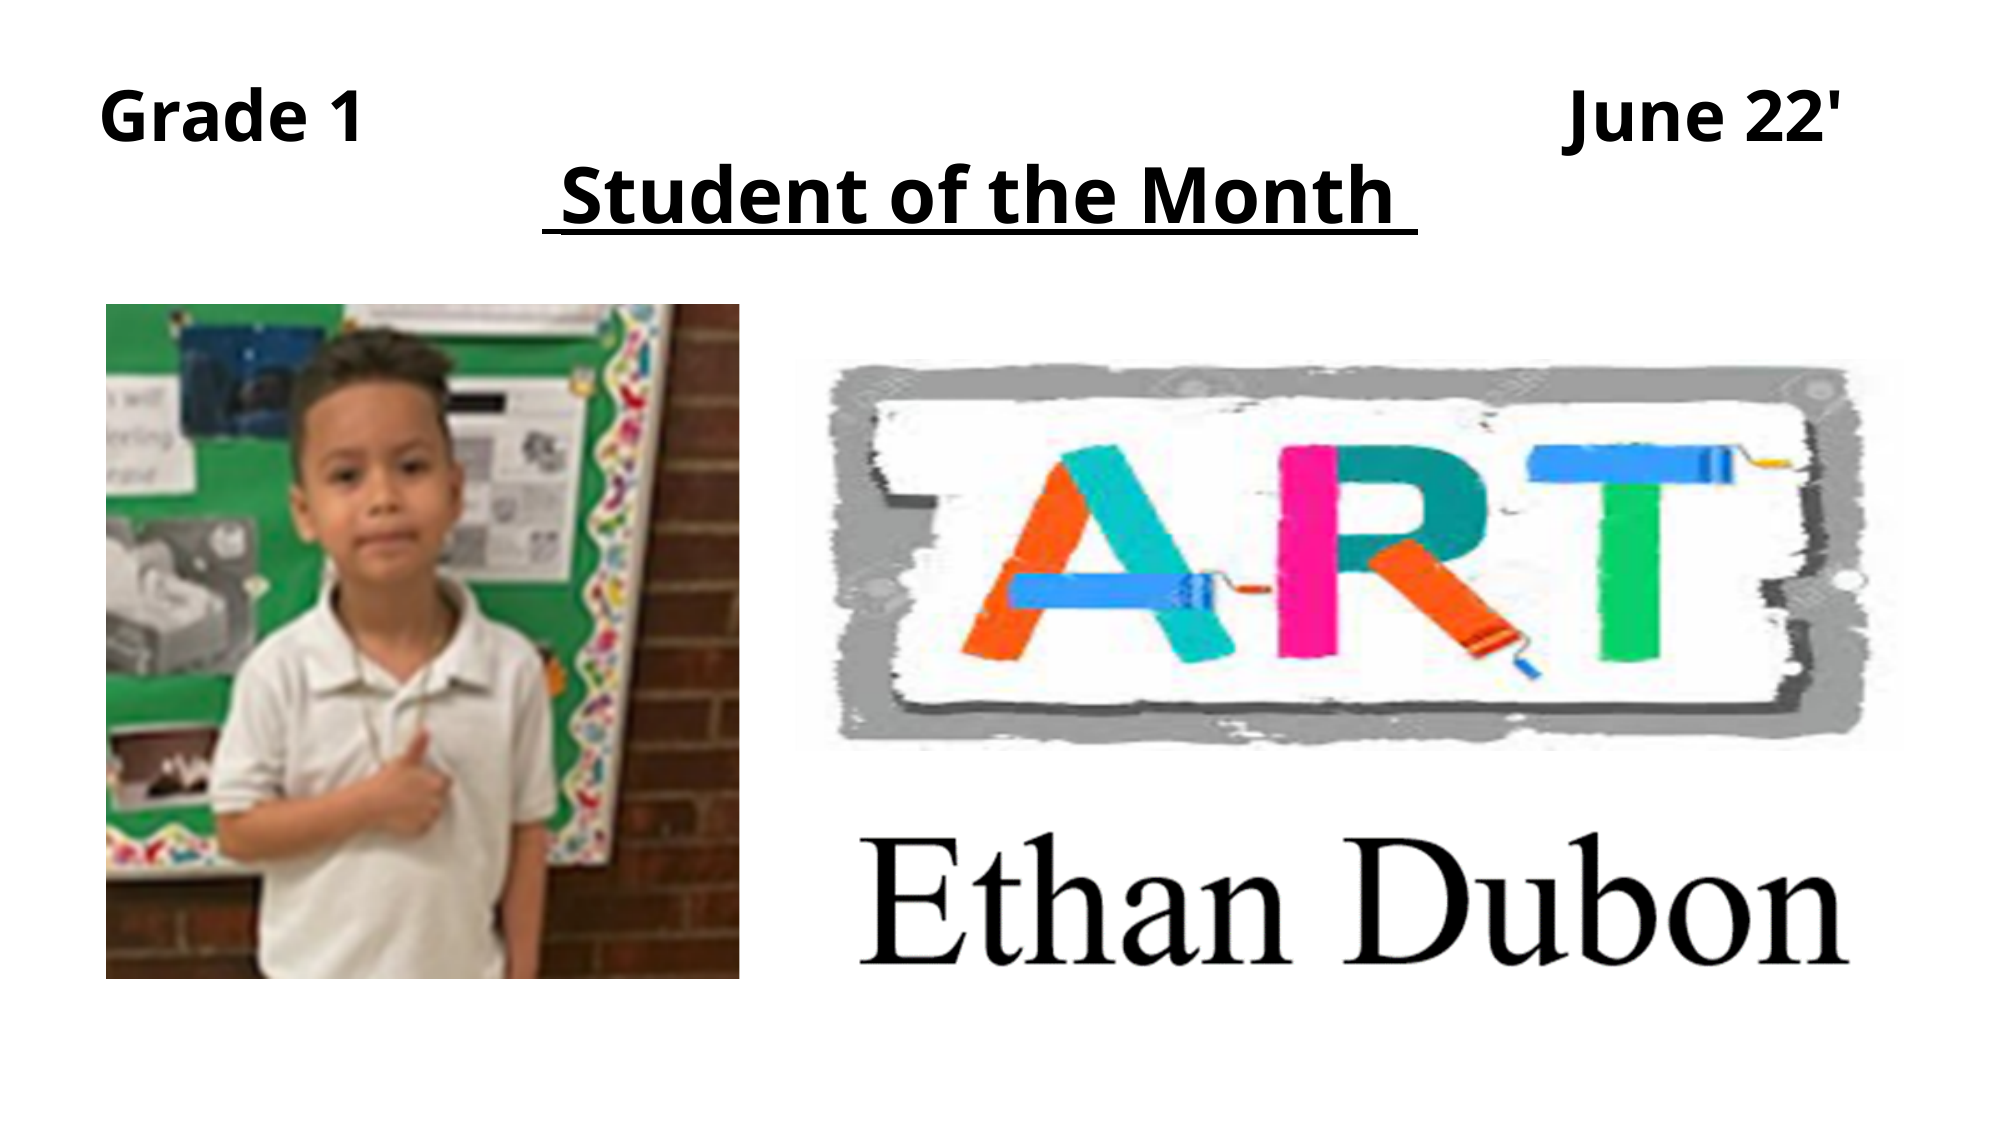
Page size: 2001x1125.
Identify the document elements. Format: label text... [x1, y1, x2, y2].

title Grade 1 June 22' Student of the Month [83, 39, 1930, 282]
picture [827, 805, 1873, 1011]
picture [106, 304, 740, 981]
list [795, 359, 1904, 751]
